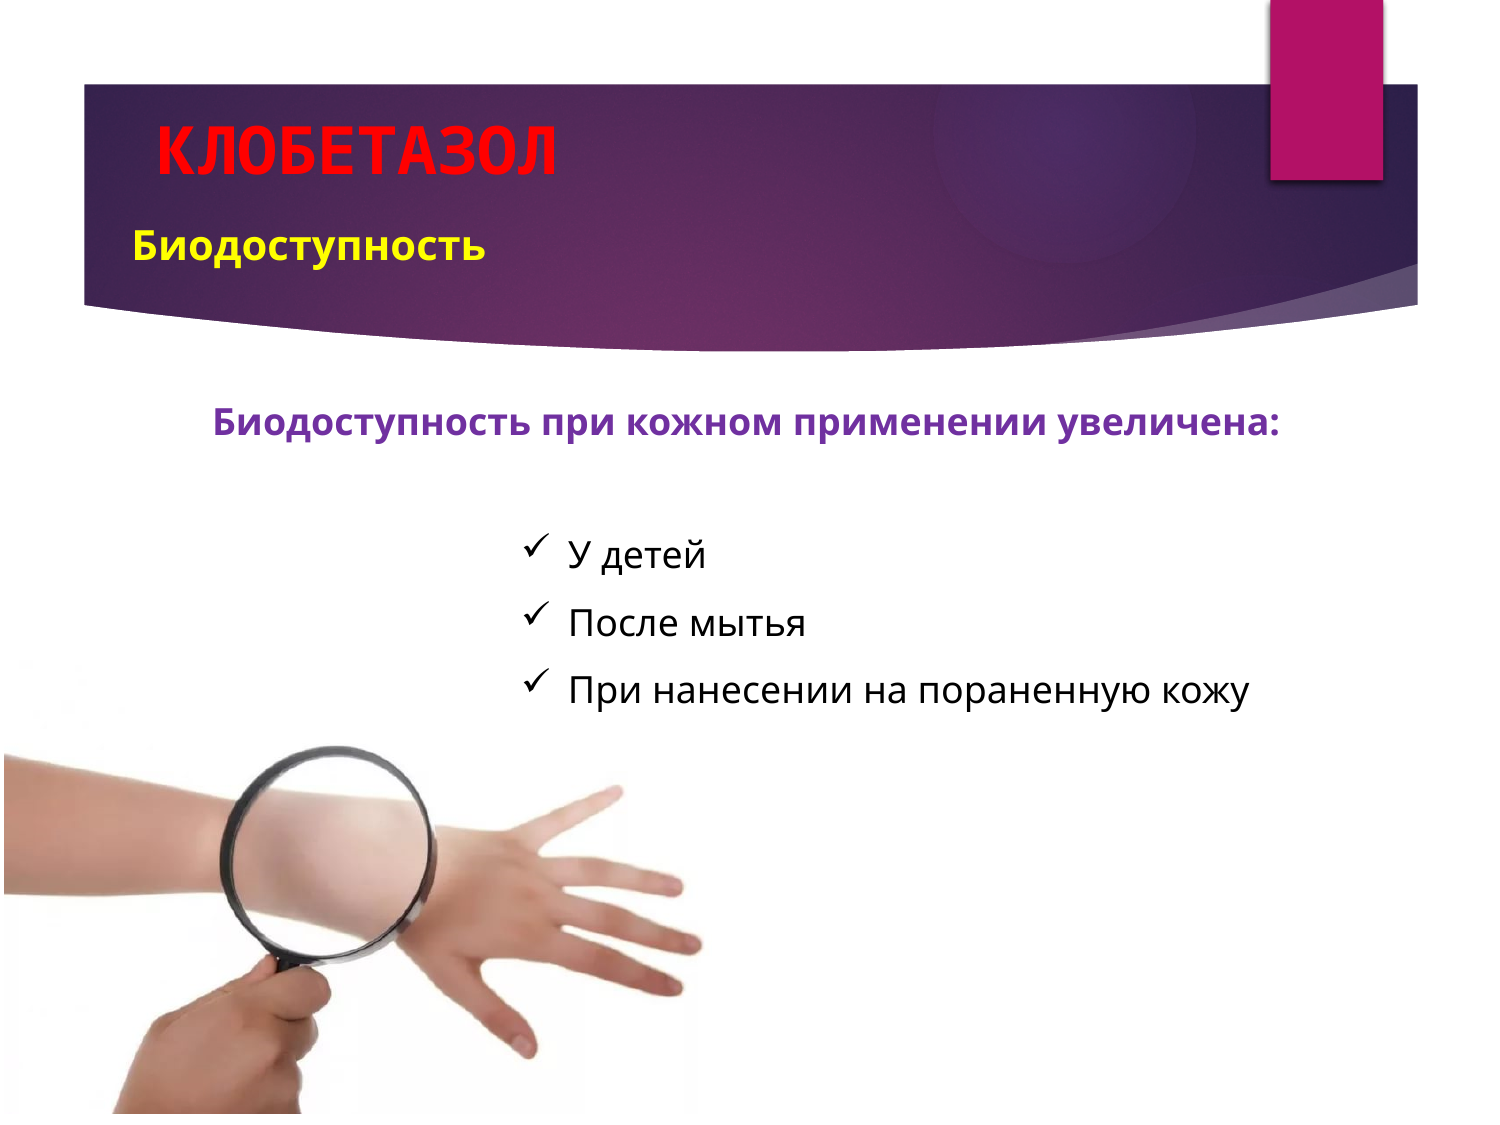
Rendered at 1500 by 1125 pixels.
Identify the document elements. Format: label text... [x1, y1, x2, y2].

text_box КЛОБЕТАЗОЛ [143, 100, 573, 196]
picture [3, 643, 713, 1114]
text_box У детей После мытья При нанесении на пораненную кожу [506, 501, 1266, 764]
text_box Биодоступность [116, 211, 502, 277]
text_box Биодоступность при кожном применении увеличена: [197, 390, 1297, 450]
